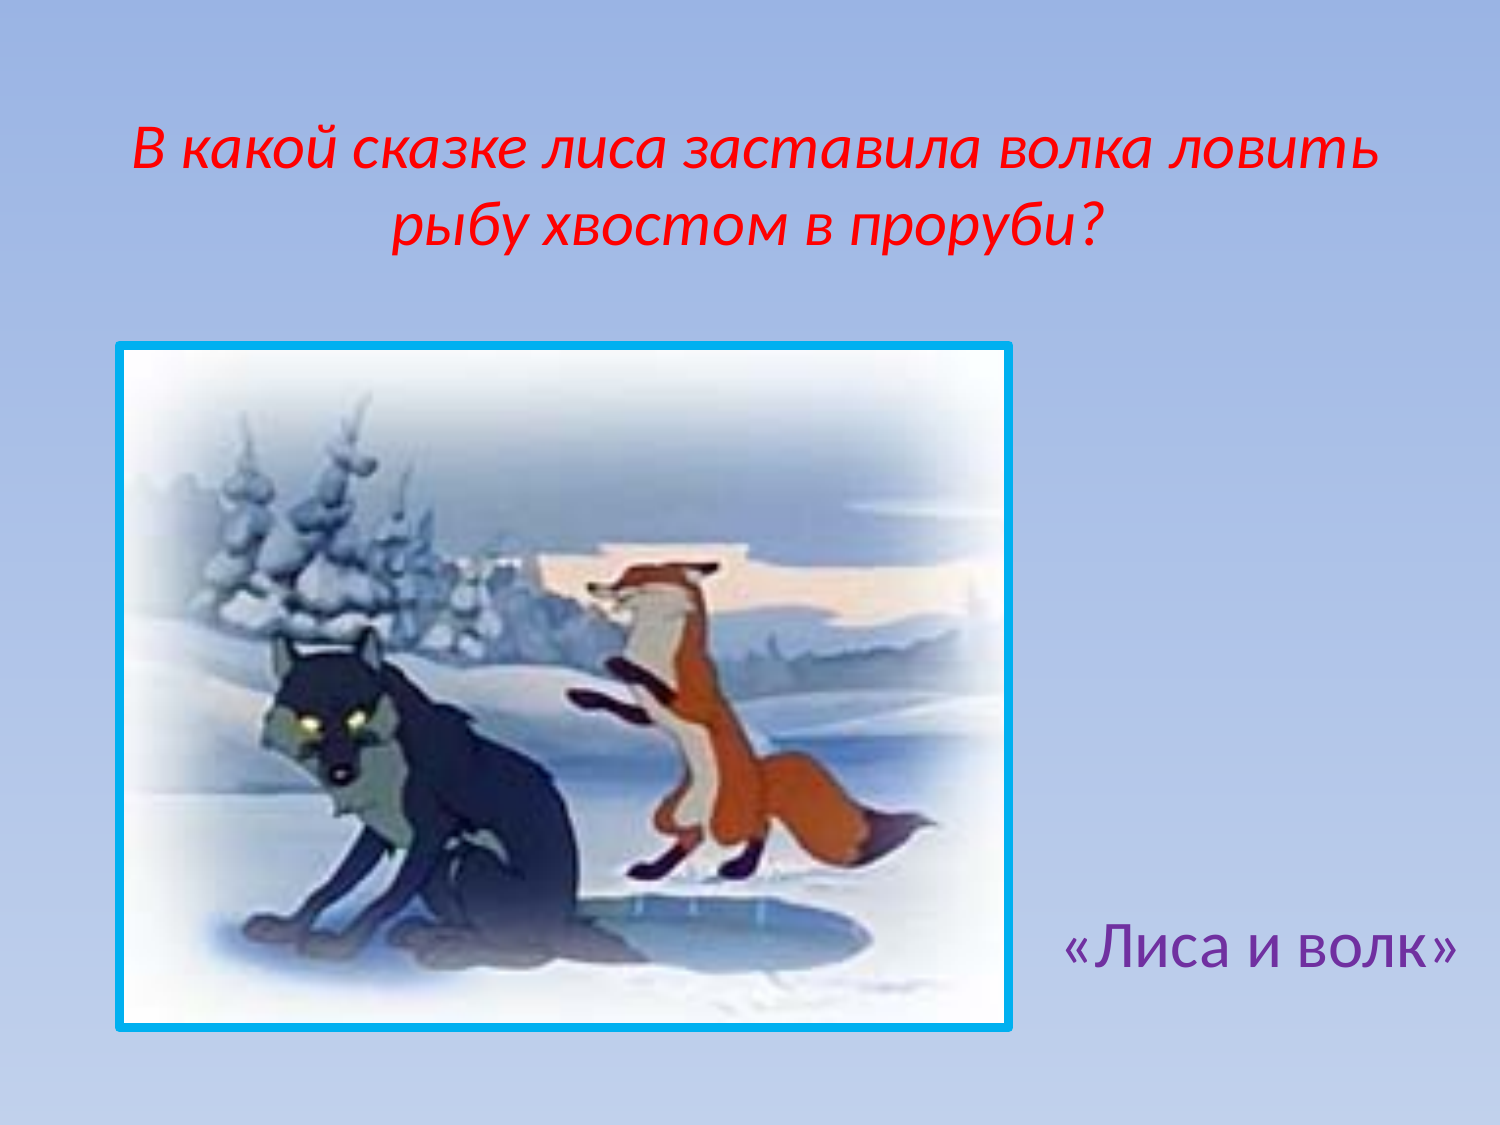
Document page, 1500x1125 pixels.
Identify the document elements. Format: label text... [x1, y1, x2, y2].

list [123, 349, 1005, 1023]
title В какой сказке лиса заставила волка ловить рыбу хвостом в проруби? [41, 19, 1471, 268]
text_box «Лиса и волк» [1045, 893, 1500, 988]
